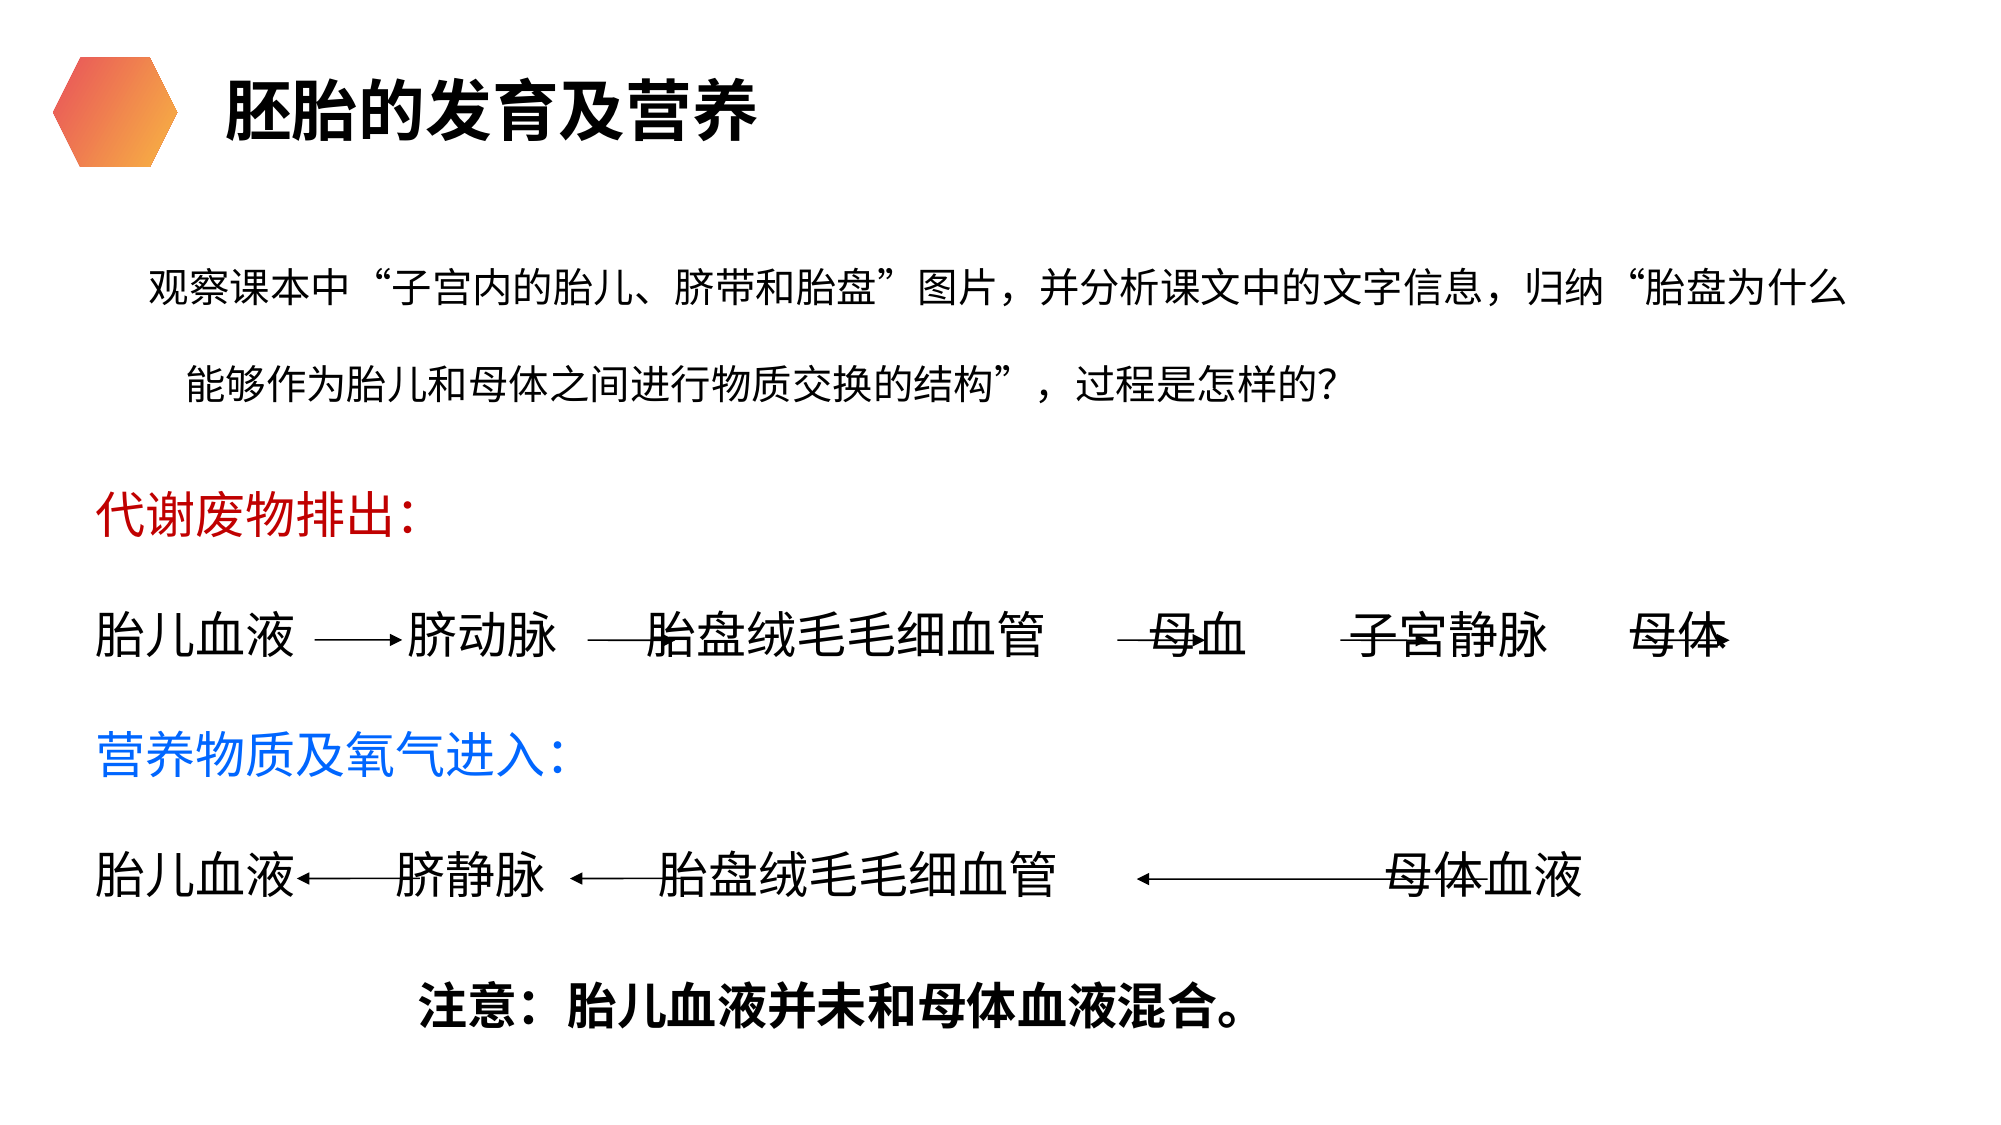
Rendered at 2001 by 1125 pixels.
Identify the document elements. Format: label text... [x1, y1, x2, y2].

text_box 胚胎的发育及营养 [210, 61, 775, 156]
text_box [80, 476, 1947, 916]
list 观察课本中“子宫内的胎儿、脐带和胎盘”图片，并分析课文中的文字信息，归纳“胎盘为什么能够作为胎儿和母体之间进行物质交换的结构”，过程是怎样的？ [133, 205, 1894, 416]
text_box 注意：胎儿血液并未和母体血液混合。 [402, 966, 1531, 1042]
